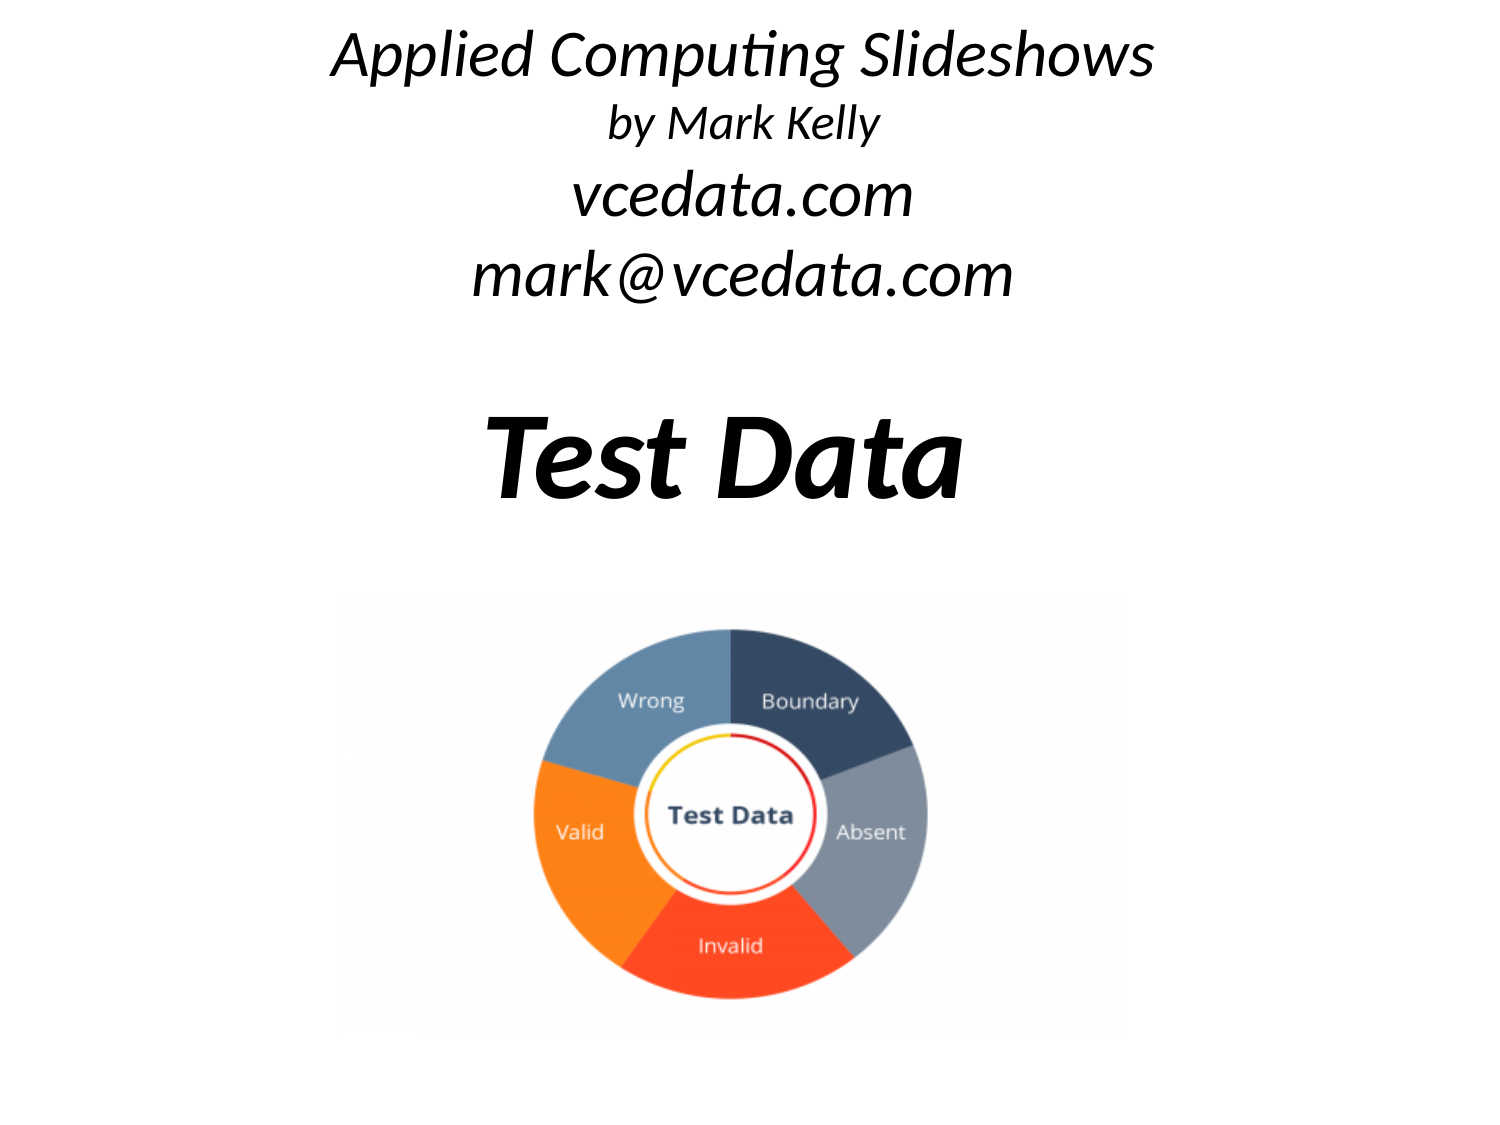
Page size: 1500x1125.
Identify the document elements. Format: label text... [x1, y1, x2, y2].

text_box Test Data [466, 378, 1057, 520]
picture [340, 592, 1123, 1034]
text_box Applied Computing Slideshows by Mark Kelly vcedata.com mark@vcedata.com [106, 82, 1381, 237]
